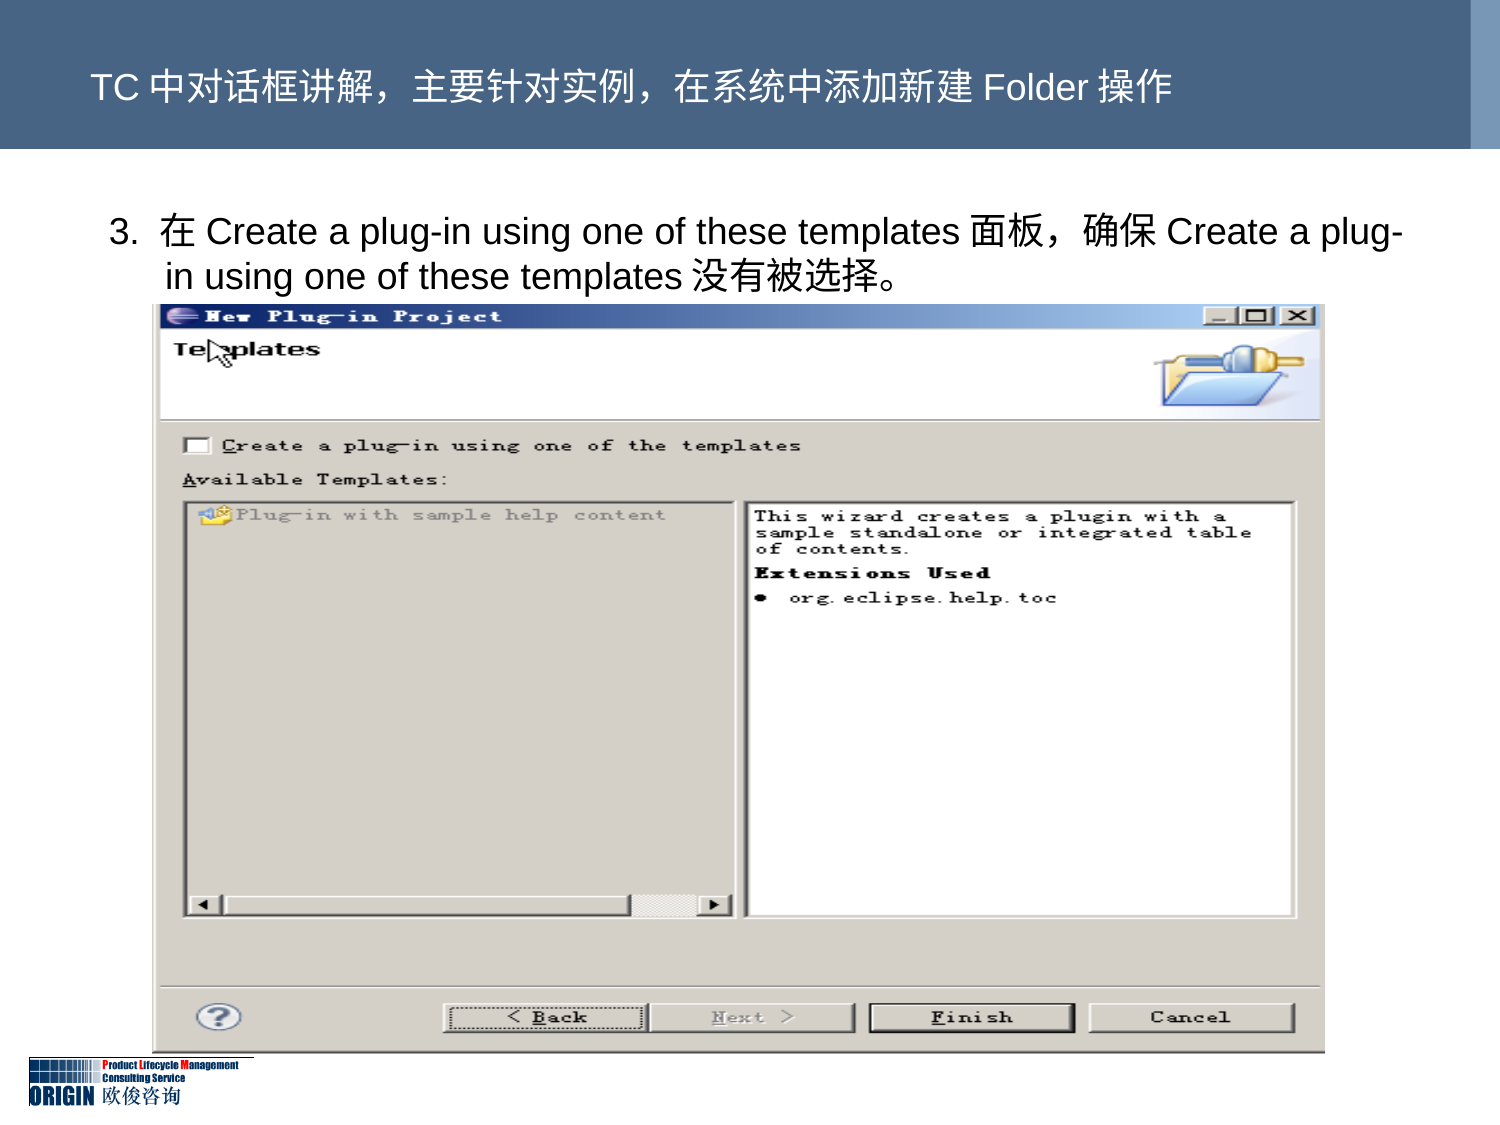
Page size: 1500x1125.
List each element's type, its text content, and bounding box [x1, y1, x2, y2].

picture [152, 304, 1325, 1055]
picture [29, 1057, 254, 1106]
list 3. 在Create a plug-in using one of these templates面板，确保Create a plug-in using one of these templates没有被选择。 [93, 198, 1444, 1050]
title TC中对话框讲解，主要针对实例，在系统中添加新建Folder操作 [74, 44, 1426, 126]
